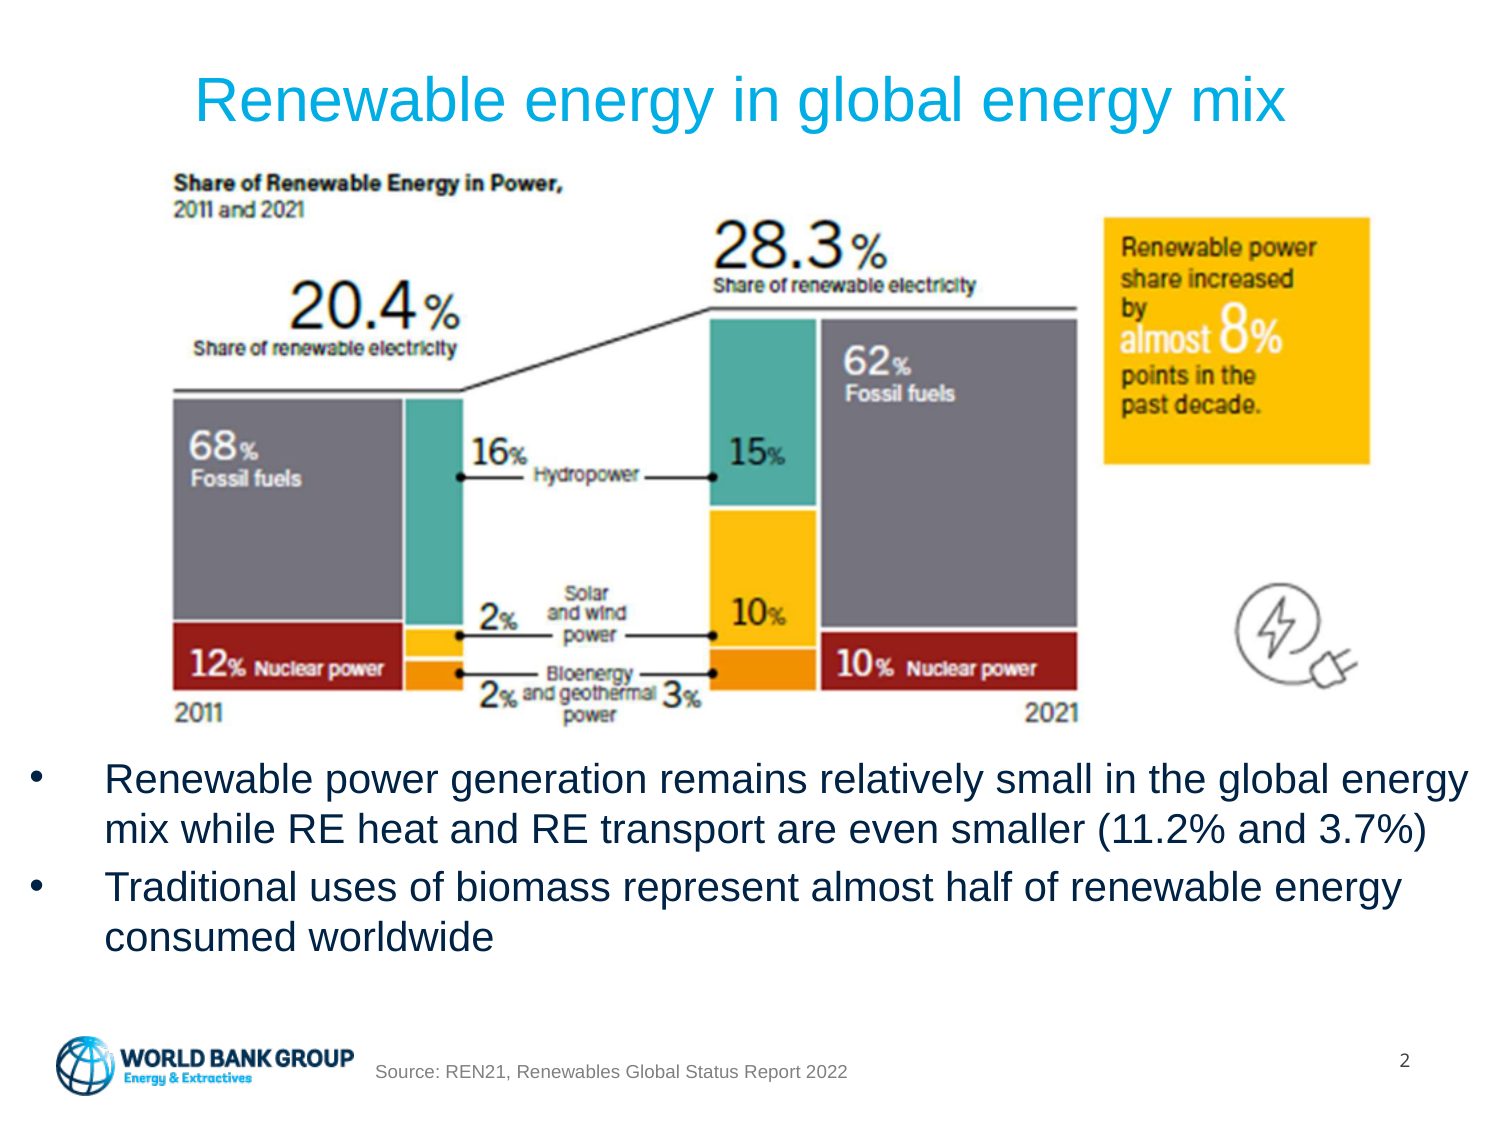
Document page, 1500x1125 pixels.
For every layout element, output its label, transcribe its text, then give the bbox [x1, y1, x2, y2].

picture [82, 1048, 90, 1059]
picture [72, 1041, 81, 1047]
text_box Renewable power generation remains relatively small in the global energy mix while RE heat and RE transport are even smaller (11.2% and 3.7%) Traditional uses of biomass represent almost half of renewable energy consumed worldwide [29, 751, 1477, 964]
slide_number 2 [1399, 1043, 1447, 1079]
picture [56, 1036, 354, 1096]
title Renewable energy in global energy mix [53, 42, 1447, 138]
picture [95, 149, 1425, 740]
text_box Source: REN21, Renewables Global Status Report 2022 [360, 1052, 1365, 1112]
picture [73, 1046, 84, 1055]
